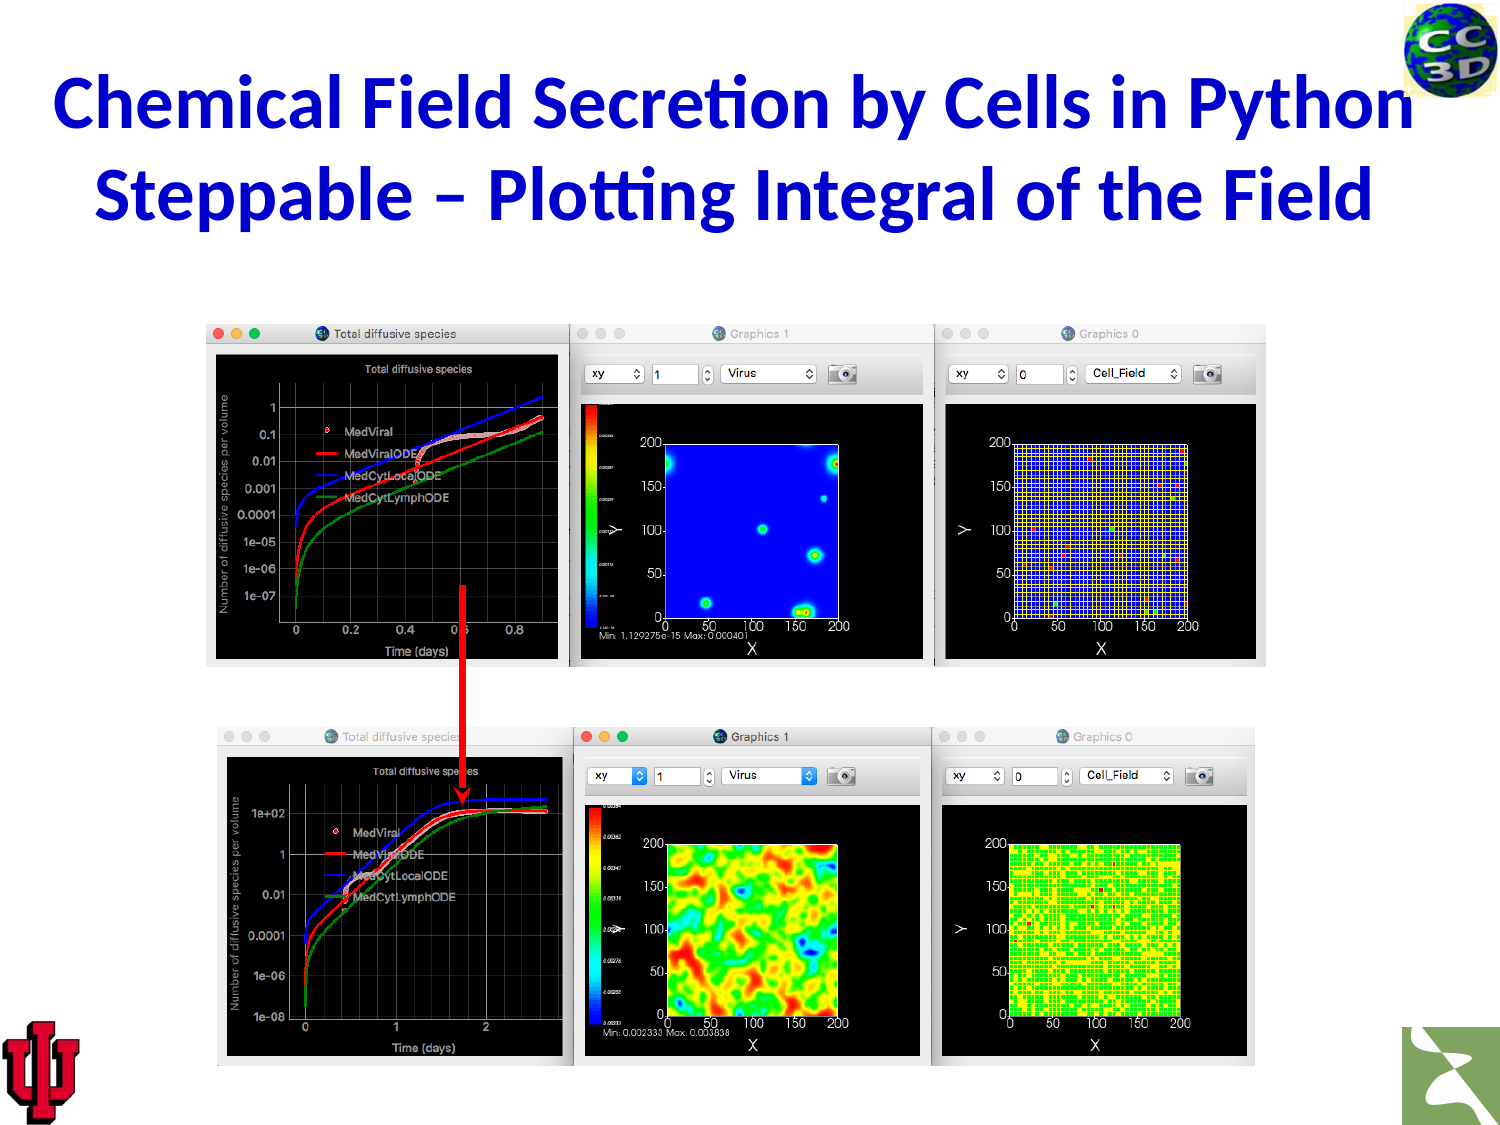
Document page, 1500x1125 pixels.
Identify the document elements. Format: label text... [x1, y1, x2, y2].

picture [216, 727, 1255, 1067]
picture [206, 324, 1266, 667]
picture [1402, 0, 1500, 102]
title Chemical Field Secretion by Cells in Python Steppable – Plotting Integral of the Field [35, 0, 1436, 288]
picture [0, 1020, 80, 1125]
picture [1402, 1027, 1500, 1125]
